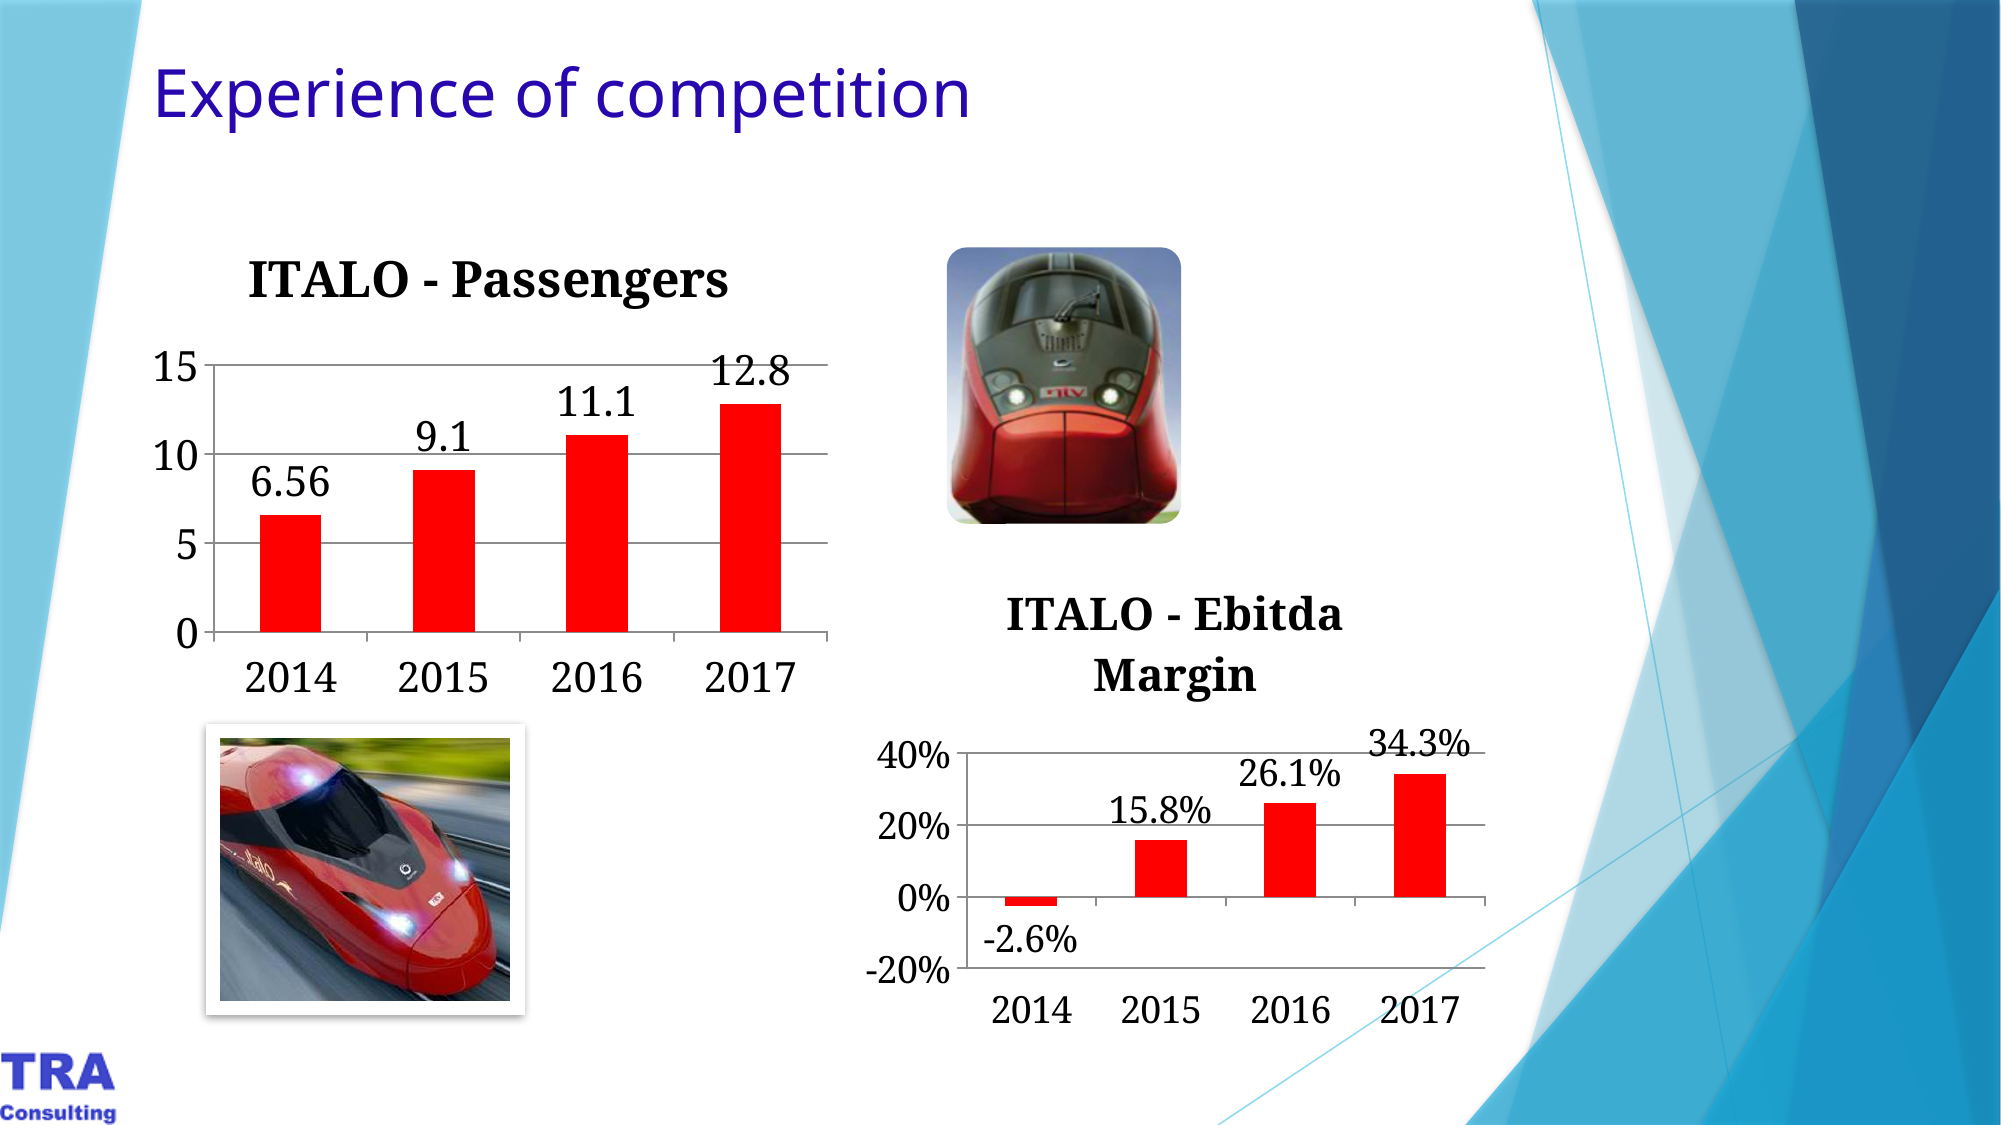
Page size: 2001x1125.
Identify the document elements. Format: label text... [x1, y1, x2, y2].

picture [219, 737, 511, 1002]
picture [0, 1050, 118, 1125]
subtitle Experience of competition [137, 42, 1412, 223]
chart [137, 210, 842, 716]
picture [946, 246, 1182, 525]
chart [852, 550, 1498, 1046]
